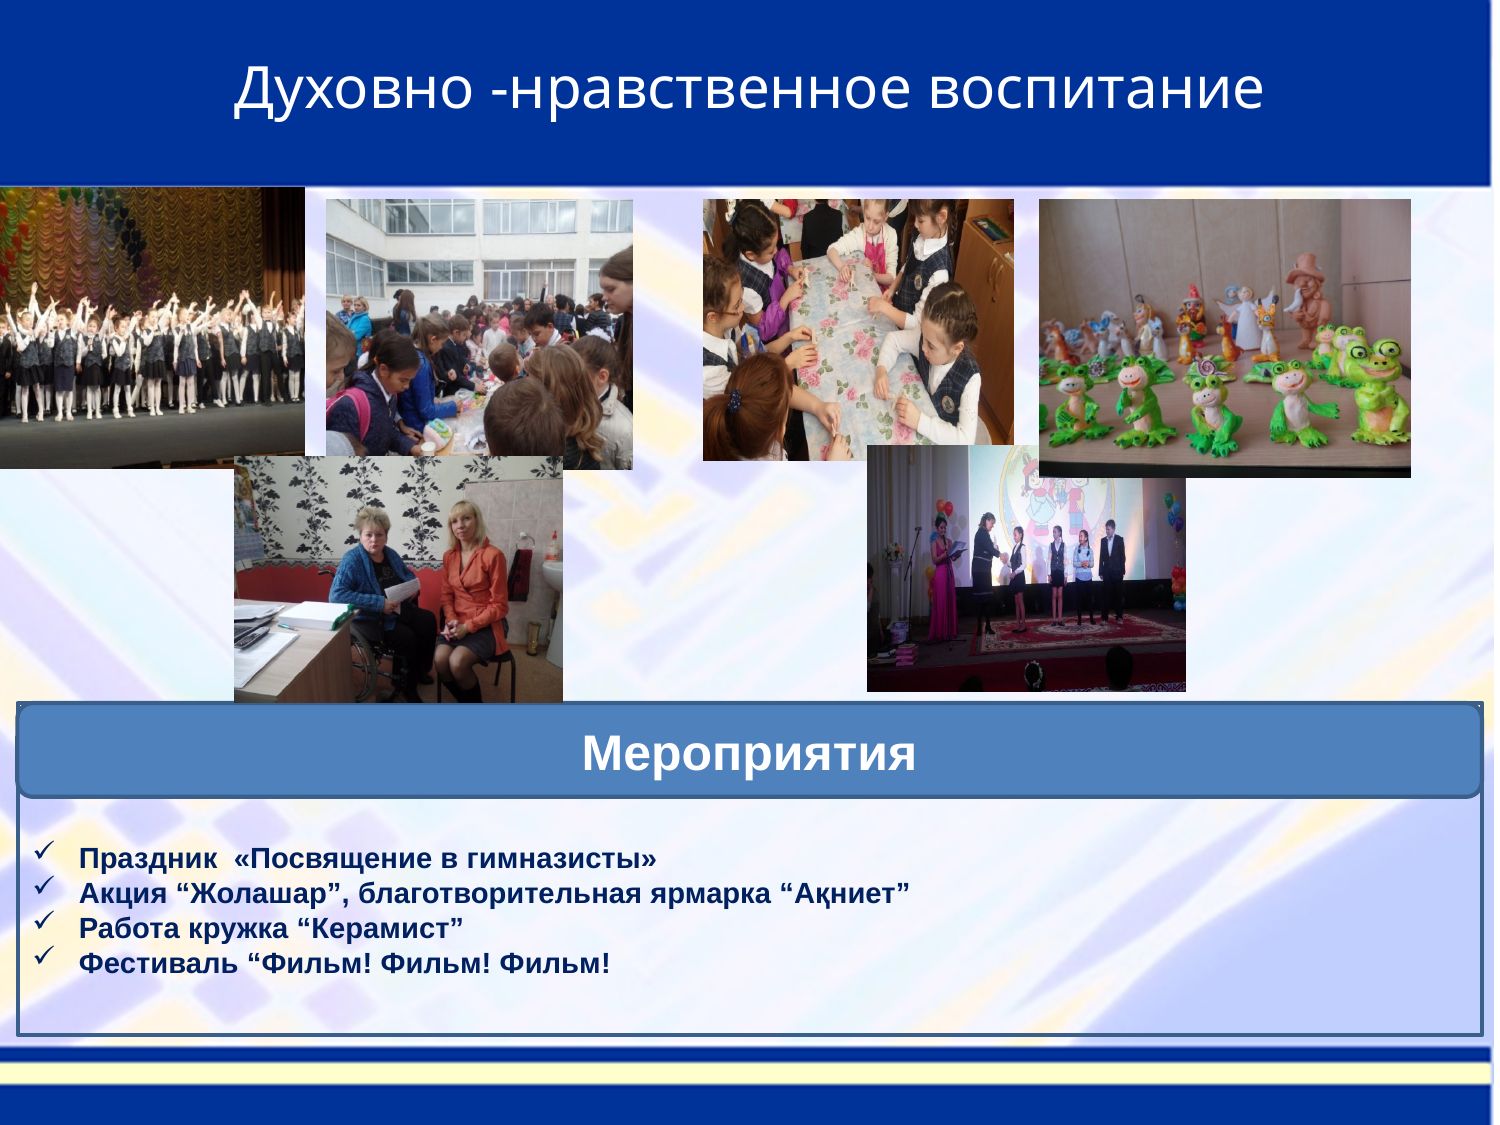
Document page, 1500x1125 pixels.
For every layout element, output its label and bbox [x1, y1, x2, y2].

list [0, 0, 1495, 1125]
picture [702, 198, 1411, 692]
picture [0, 187, 633, 704]
